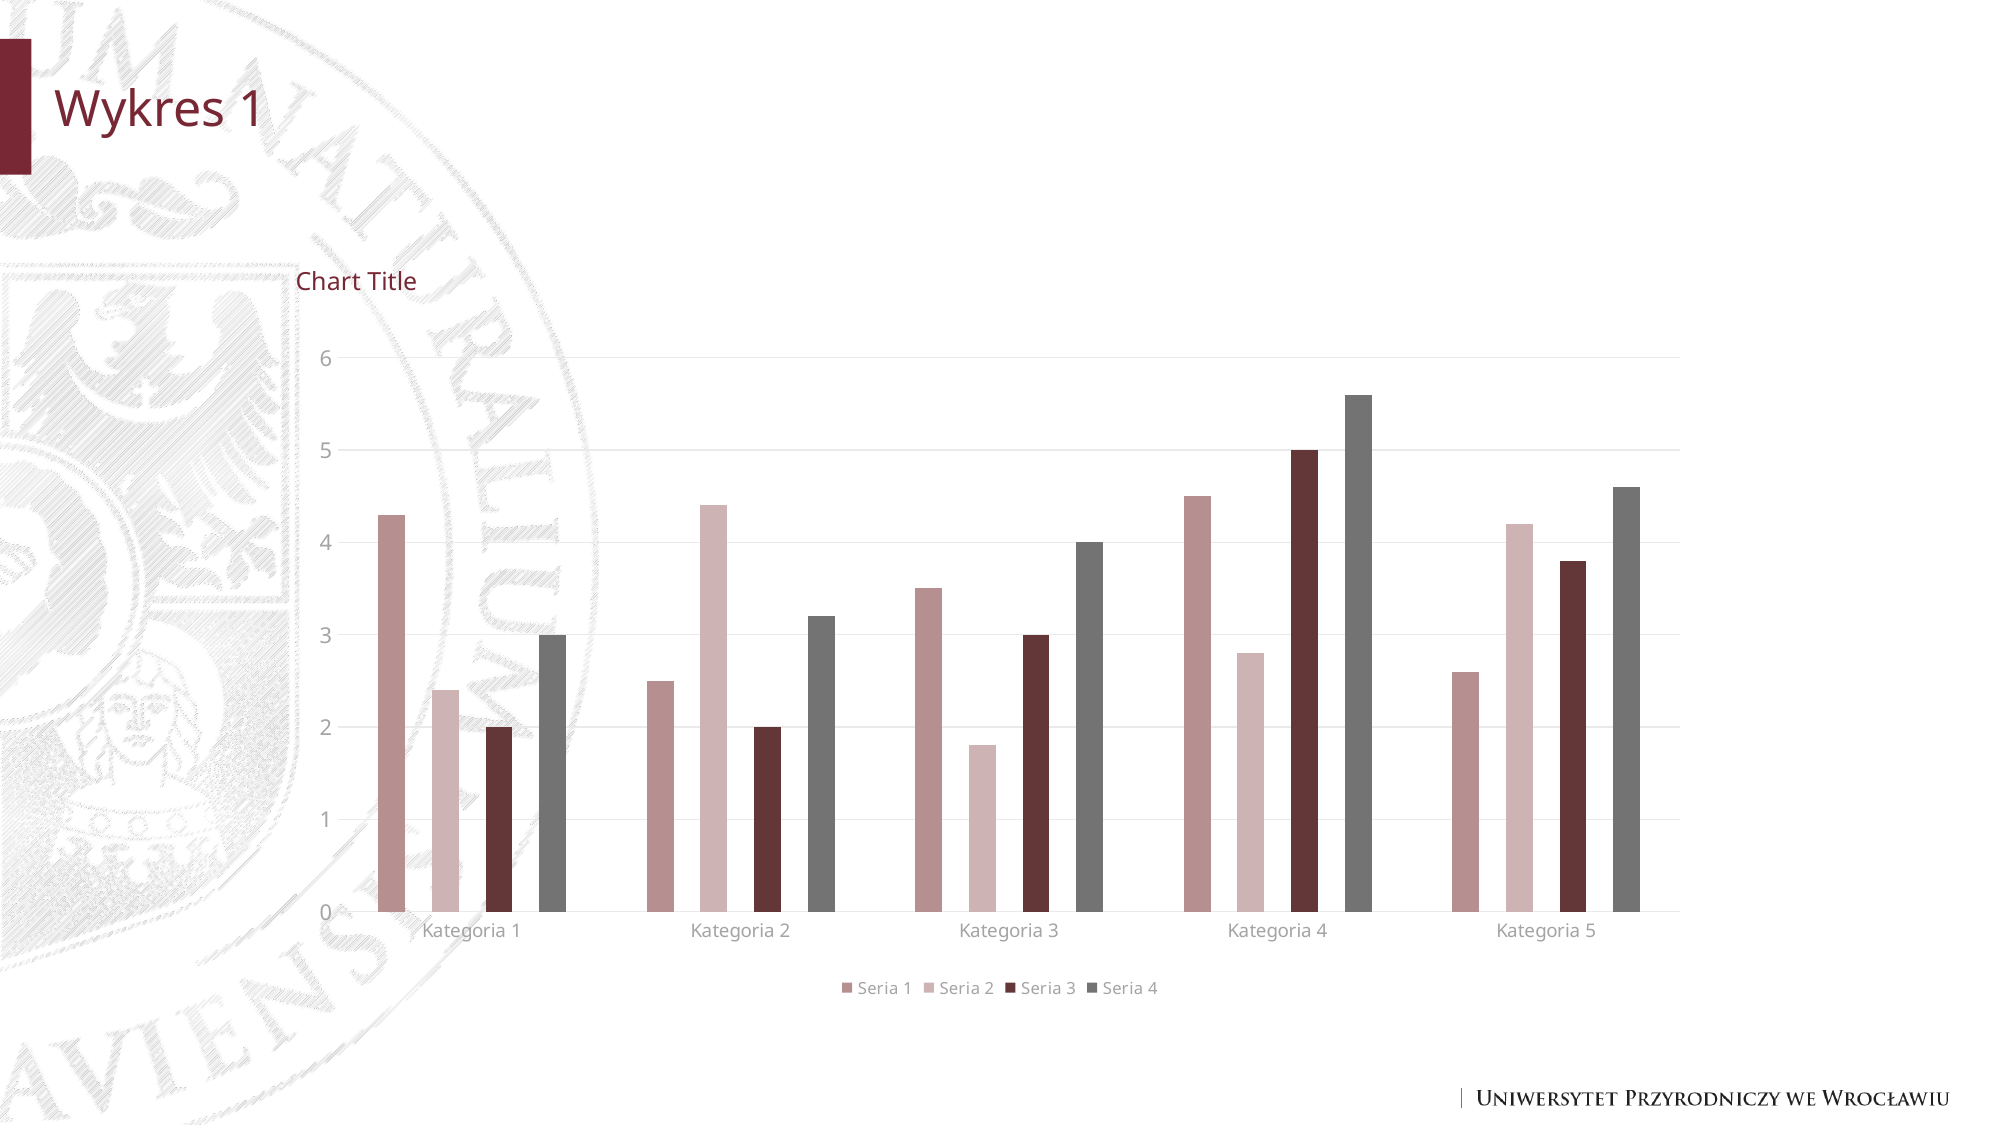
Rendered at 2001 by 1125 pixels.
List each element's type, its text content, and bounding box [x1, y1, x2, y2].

picture [1460, 1085, 1982, 1112]
chart [290, 255, 1710, 1006]
title Wykres 1 [54, 39, 1449, 175]
picture [0, 0, 603, 1125]
